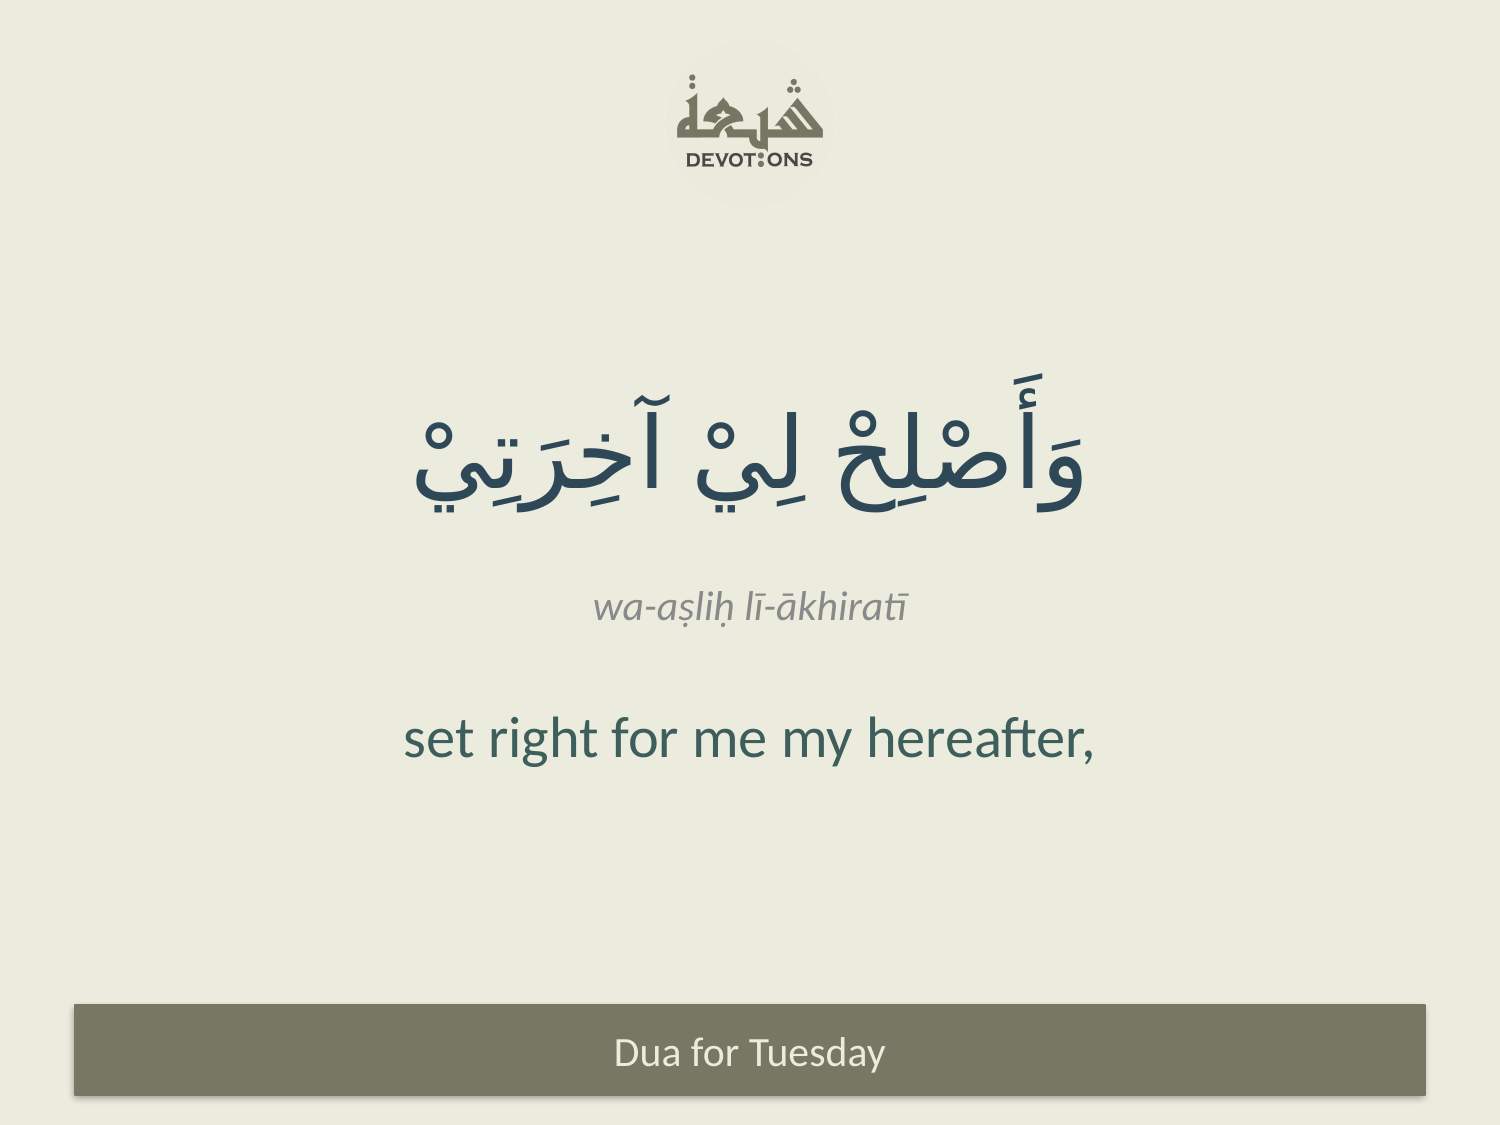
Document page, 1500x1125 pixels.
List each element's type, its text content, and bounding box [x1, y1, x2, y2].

text_box [74, 1004, 1426, 1096]
picture [656, 29, 844, 218]
text_box Dua for Tuesday [599, 1017, 901, 1083]
text_box وَأَصْلِحْ لِيْ آخِرَتِيْ wa-aṣliḥ lī-ākhiratī set right for me my hereafter, [74, 381, 1425, 776]
